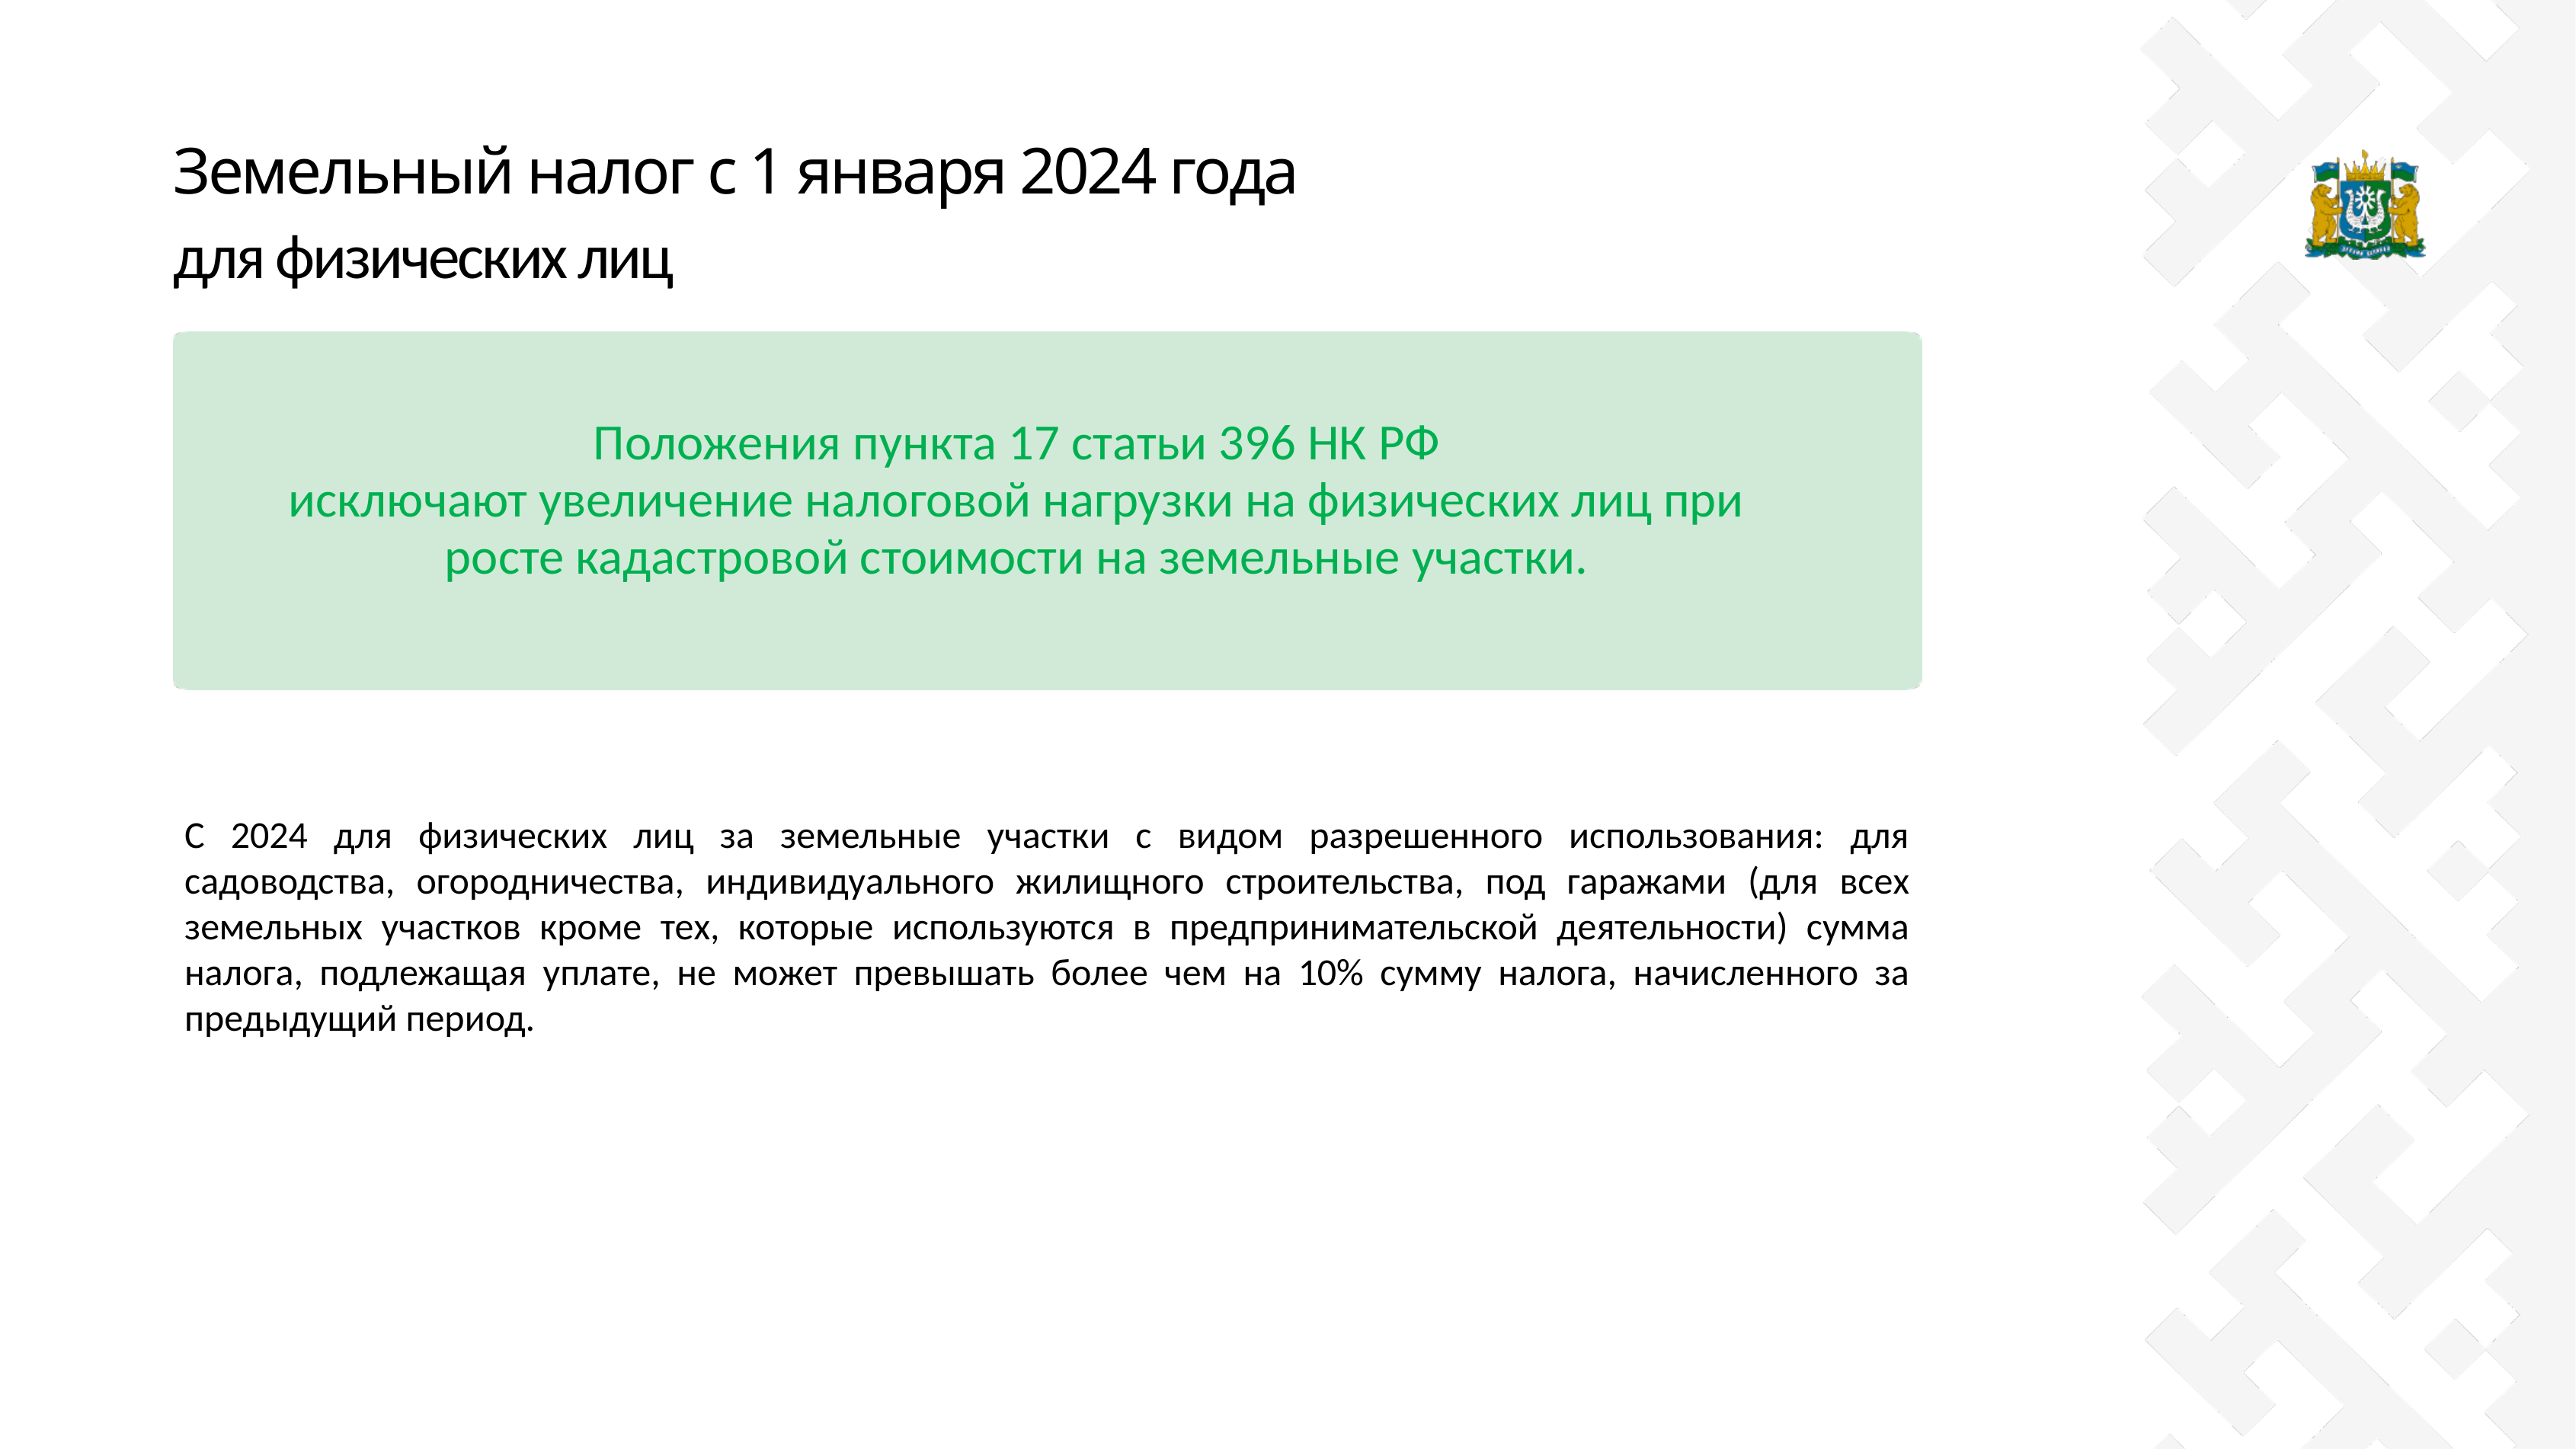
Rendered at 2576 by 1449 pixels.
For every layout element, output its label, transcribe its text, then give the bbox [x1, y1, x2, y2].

text_box для физических лиц [173, 234, 1754, 327]
text_box Земельный налог с 1 января 2024 года [173, 149, 1754, 234]
picture [2138, 0, 2576, 1449]
text_box С 2024 для физических лиц за земельные участки с видом разрешенного использования: для садоводства, огородничества, индивидуального жилищного строительства, под гаражами (для всех земельных участков кроме тех, которые используются в предпринимательской деятельности) сумма налога, подлежащая уплате, не может превышать более чем на 10% сумму налога, начисленного за предыдущий период. [173, 804, 1922, 1090]
picture [173, 331, 1922, 690]
